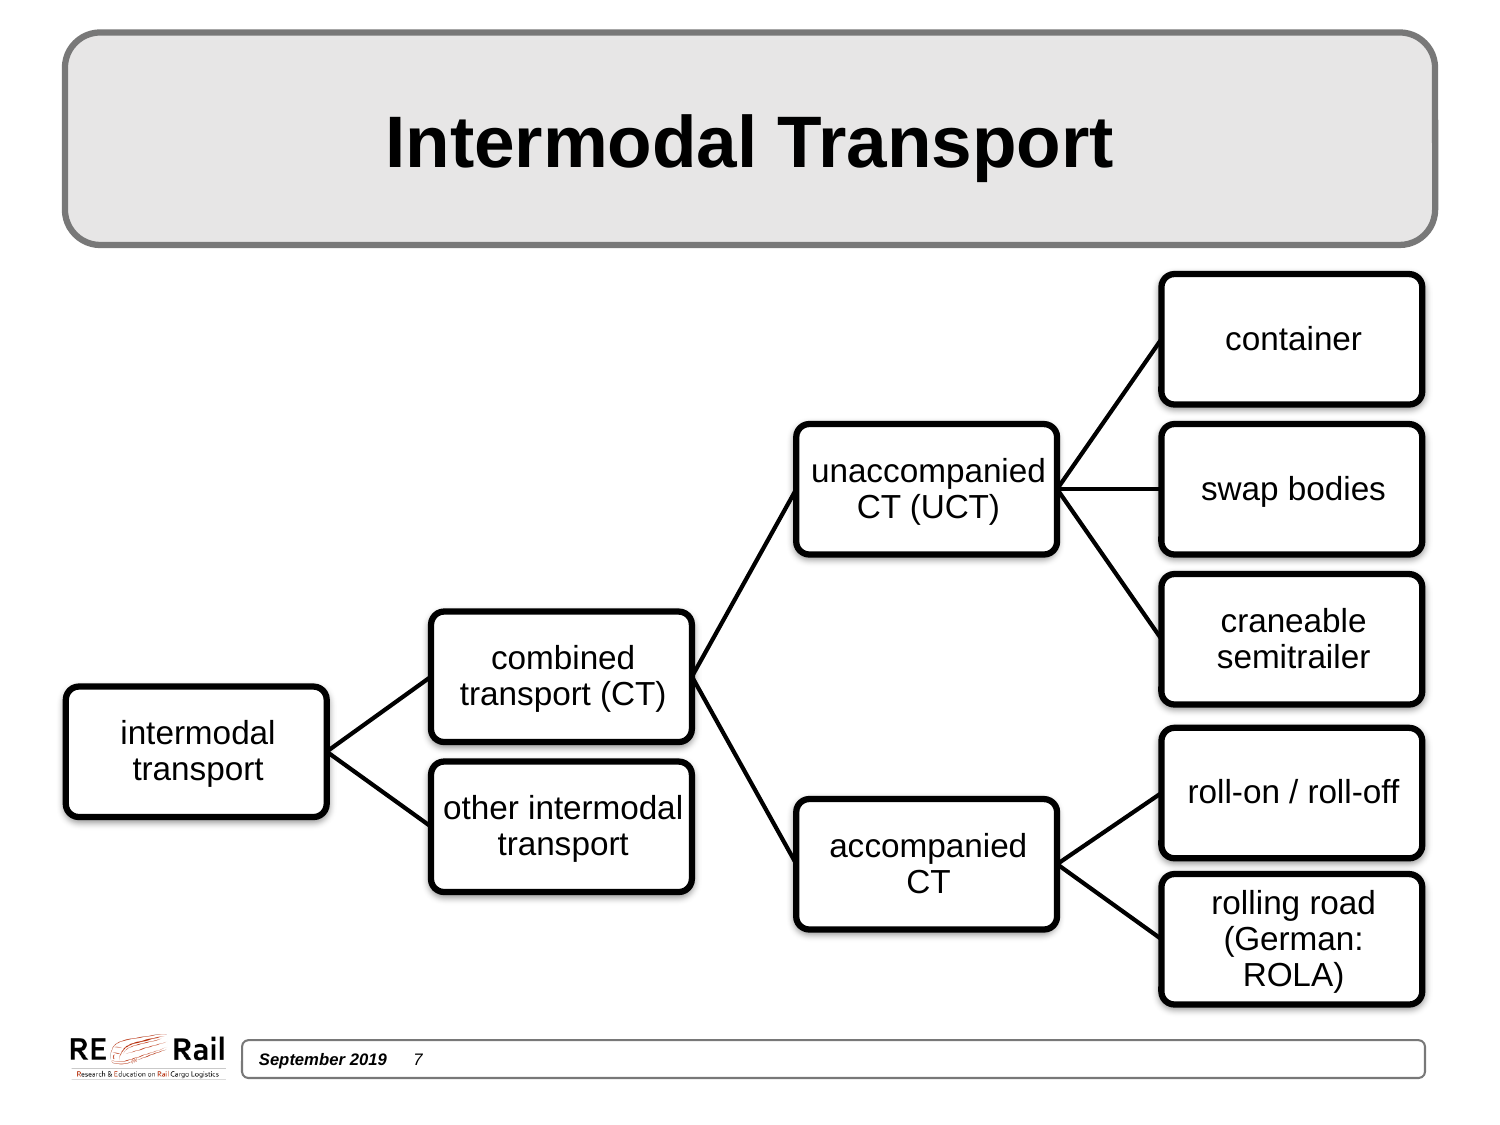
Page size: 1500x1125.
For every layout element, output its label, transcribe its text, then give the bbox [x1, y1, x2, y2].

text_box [64, 219, 1424, 1059]
picture [68, 1059, 226, 1080]
title Intermodal Transport [88, 45, 1412, 218]
